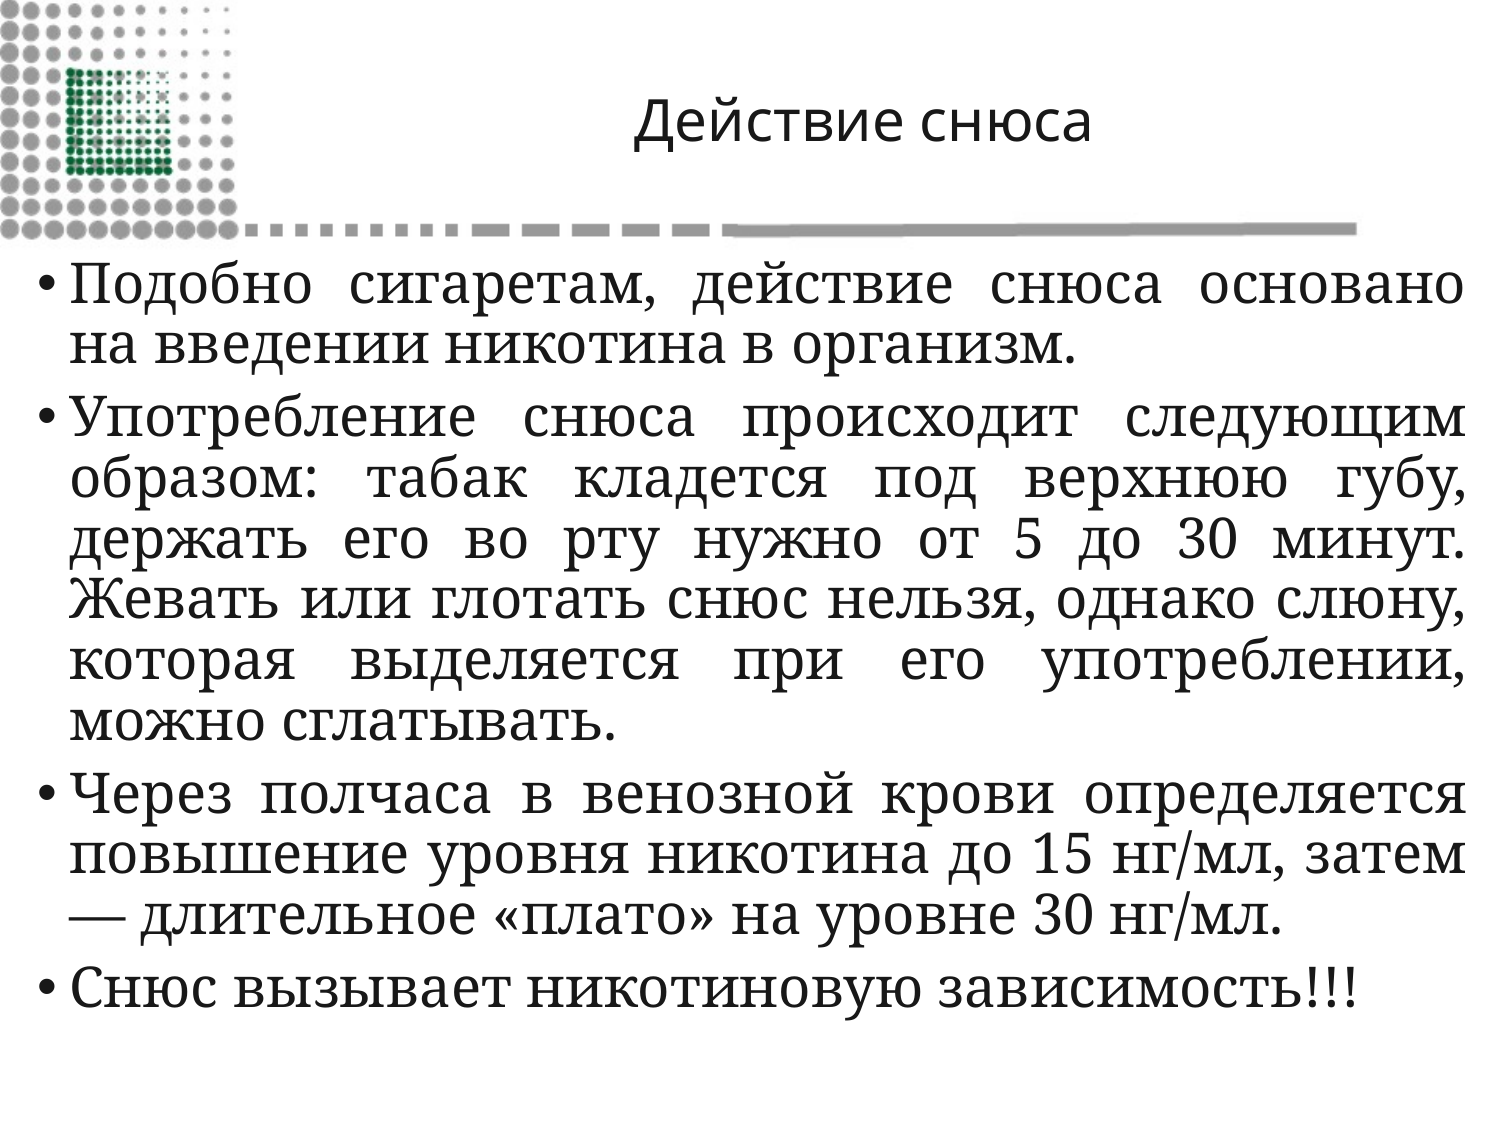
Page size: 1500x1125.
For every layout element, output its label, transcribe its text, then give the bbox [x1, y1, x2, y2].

list Подобно сигаретам, действие снюса основано на введении никотина в организм. Употребление снюса происходит следующим образом: табак кладется под верхнюю губу, держать его во рту нужно от 5 до 30 минут. Жевать или глотать снюс нельзя, однако слюну, которая выделяется при его употреблении, можно сглатывать. Через полчаса в венозной крови определяется повышение уровня никотина до 15 нг/мл, затем — длительное «плато» на уровне 30 нг/мл. Снюс вызывает никотиновую зависимость!!! [22, 247, 1483, 1097]
picture [0, 0, 1500, 1125]
title Действие снюса [247, 28, 1483, 217]
